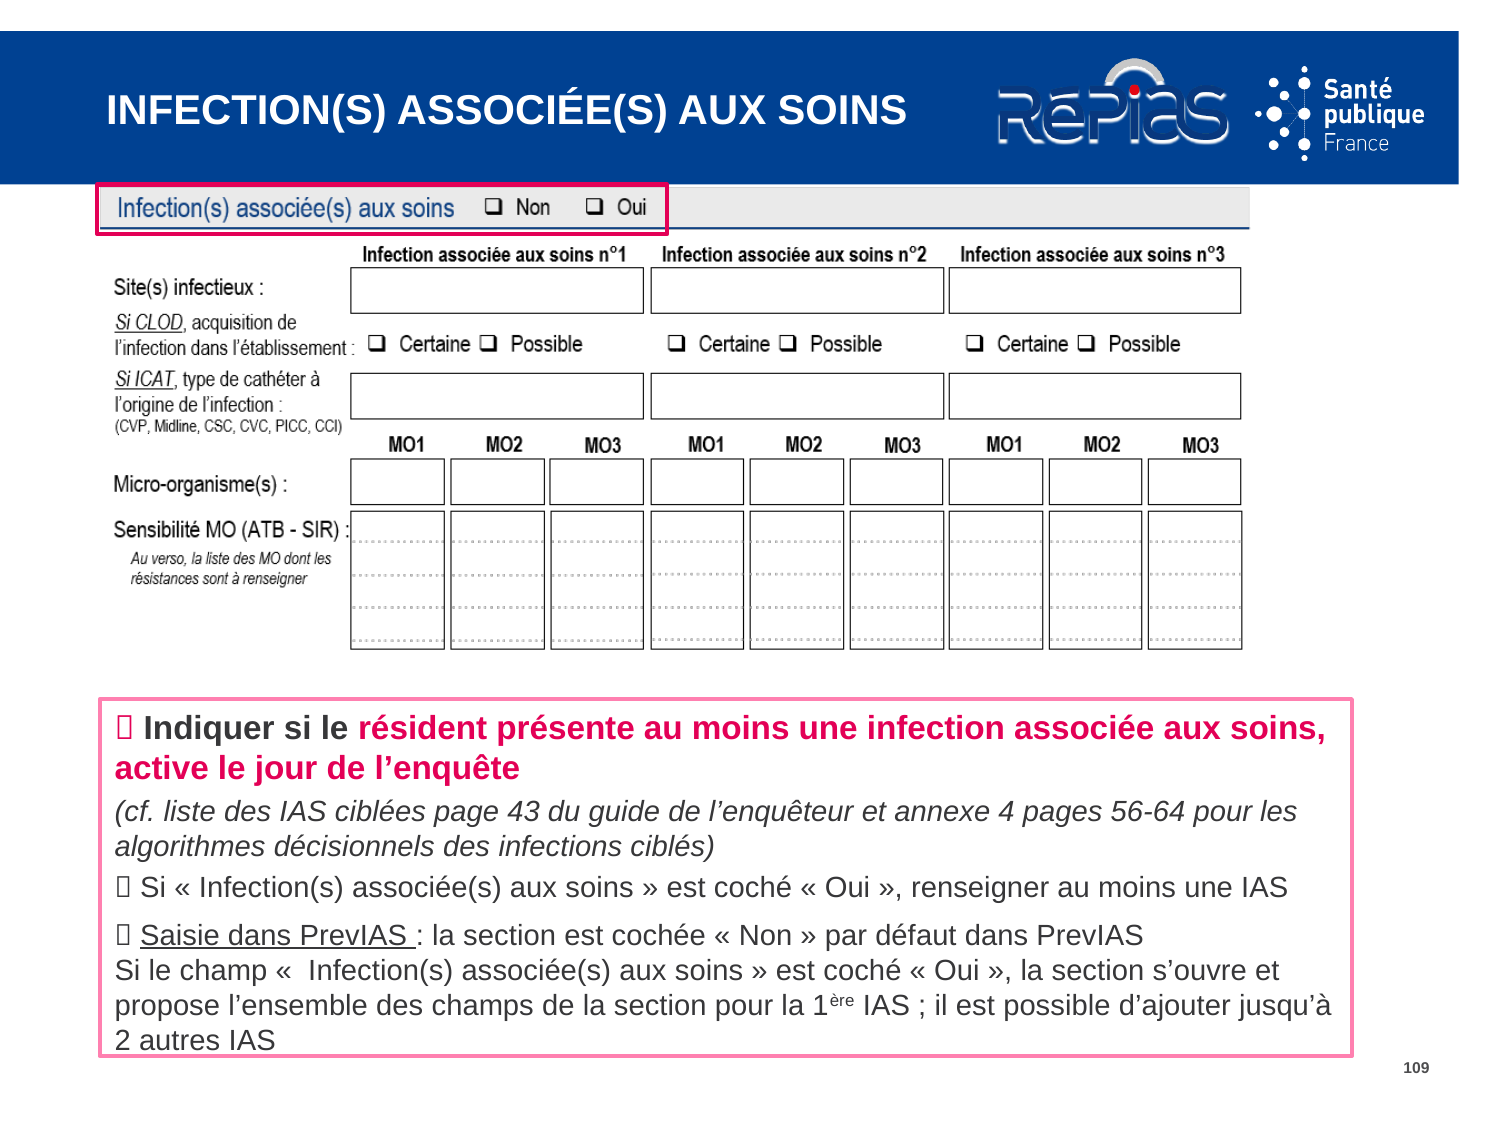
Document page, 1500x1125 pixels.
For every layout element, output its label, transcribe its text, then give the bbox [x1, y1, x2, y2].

title Infection(s) associée(s) aux soins [100, 30, 1211, 174]
picture [1255, 66, 1424, 161]
picture [99, 176, 1258, 663]
picture [997, 58, 1228, 140]
text_box  Indiquer si le résident présente au moins une infection associée aux soins, active le jour de l’enquête (cf. liste des IAS ciblées page 43 du guide de l’enquêteur et annexe 4 pages 56-64 pour les algorithmes décisionnels des infections ciblés)  Si « Infection(s) associée(s) aux soins » est coché « Oui », renseigner au moins une IAS  Saisie dans PrevIAS : la section est cochée « Non » par défaut dans PrevIAS Si le champ « Infection(s) associée(s) aux soins » est coché « Oui », la section s’ouvre et propose l’ensemble des champs de la section pour la 1ère IAS ; il est possible d’ajouter jusqu’à 2 autres IAS [99, 699, 1352, 1057]
